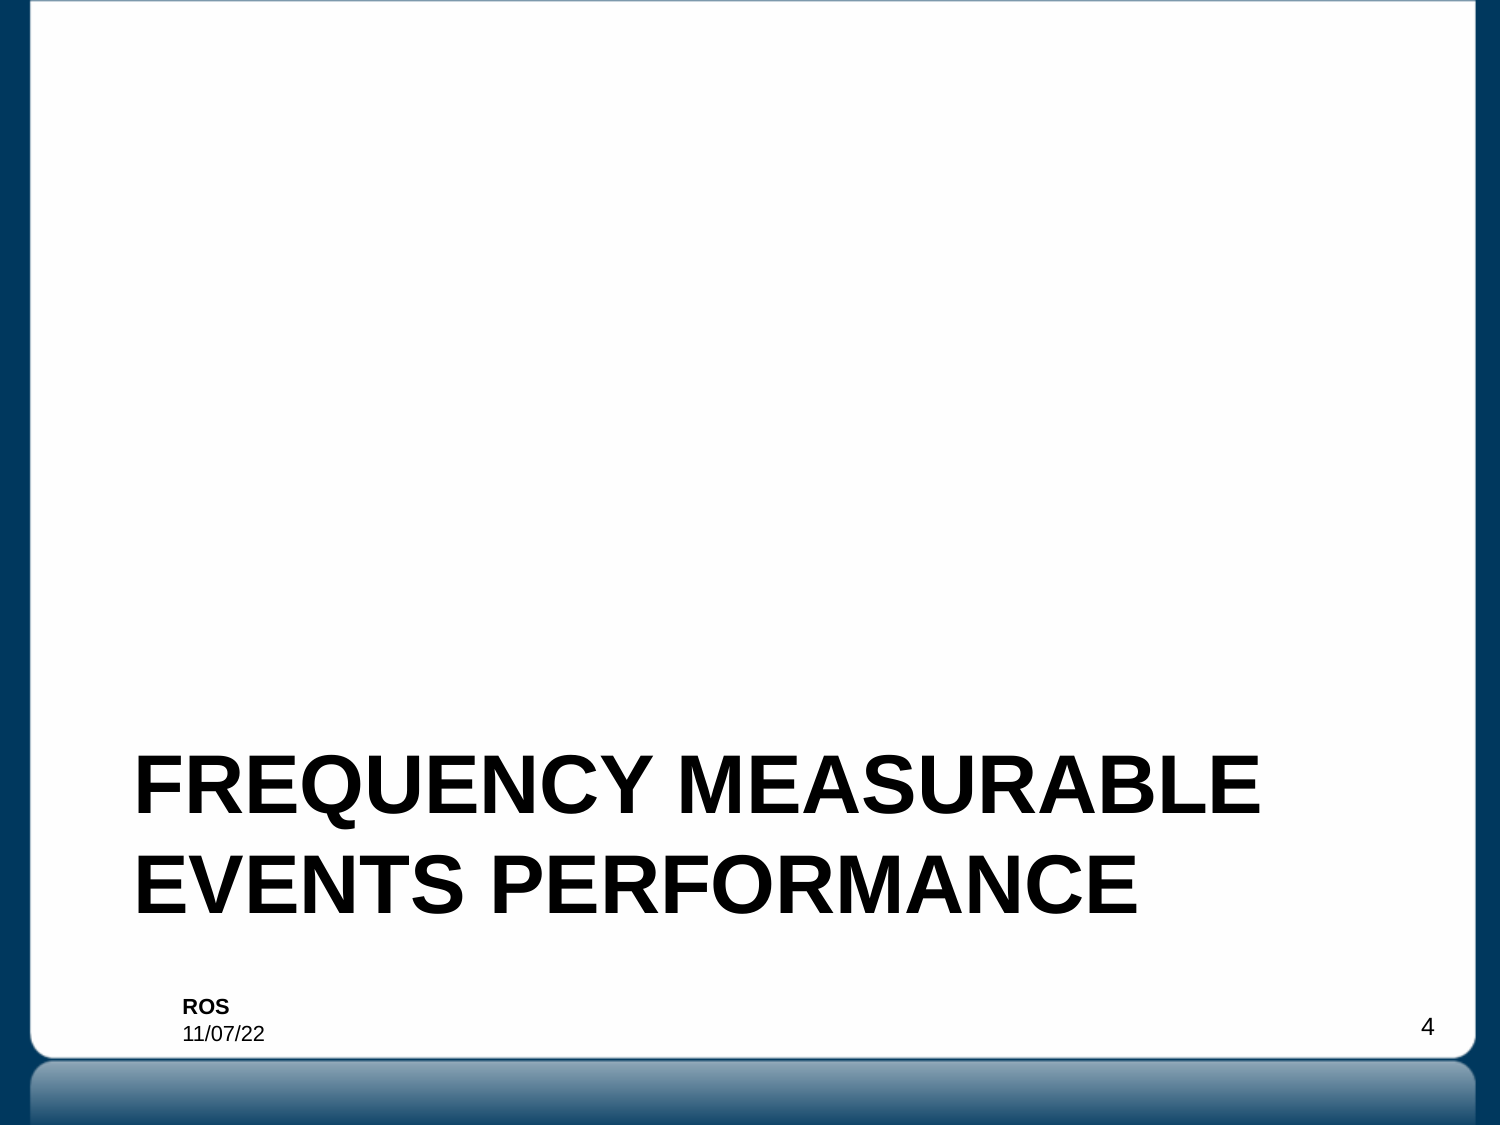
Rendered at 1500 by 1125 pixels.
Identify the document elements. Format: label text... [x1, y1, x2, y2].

picture [0, 0, 1500, 1125]
title Frequency Measurable Events Performance [118, 722, 1394, 947]
